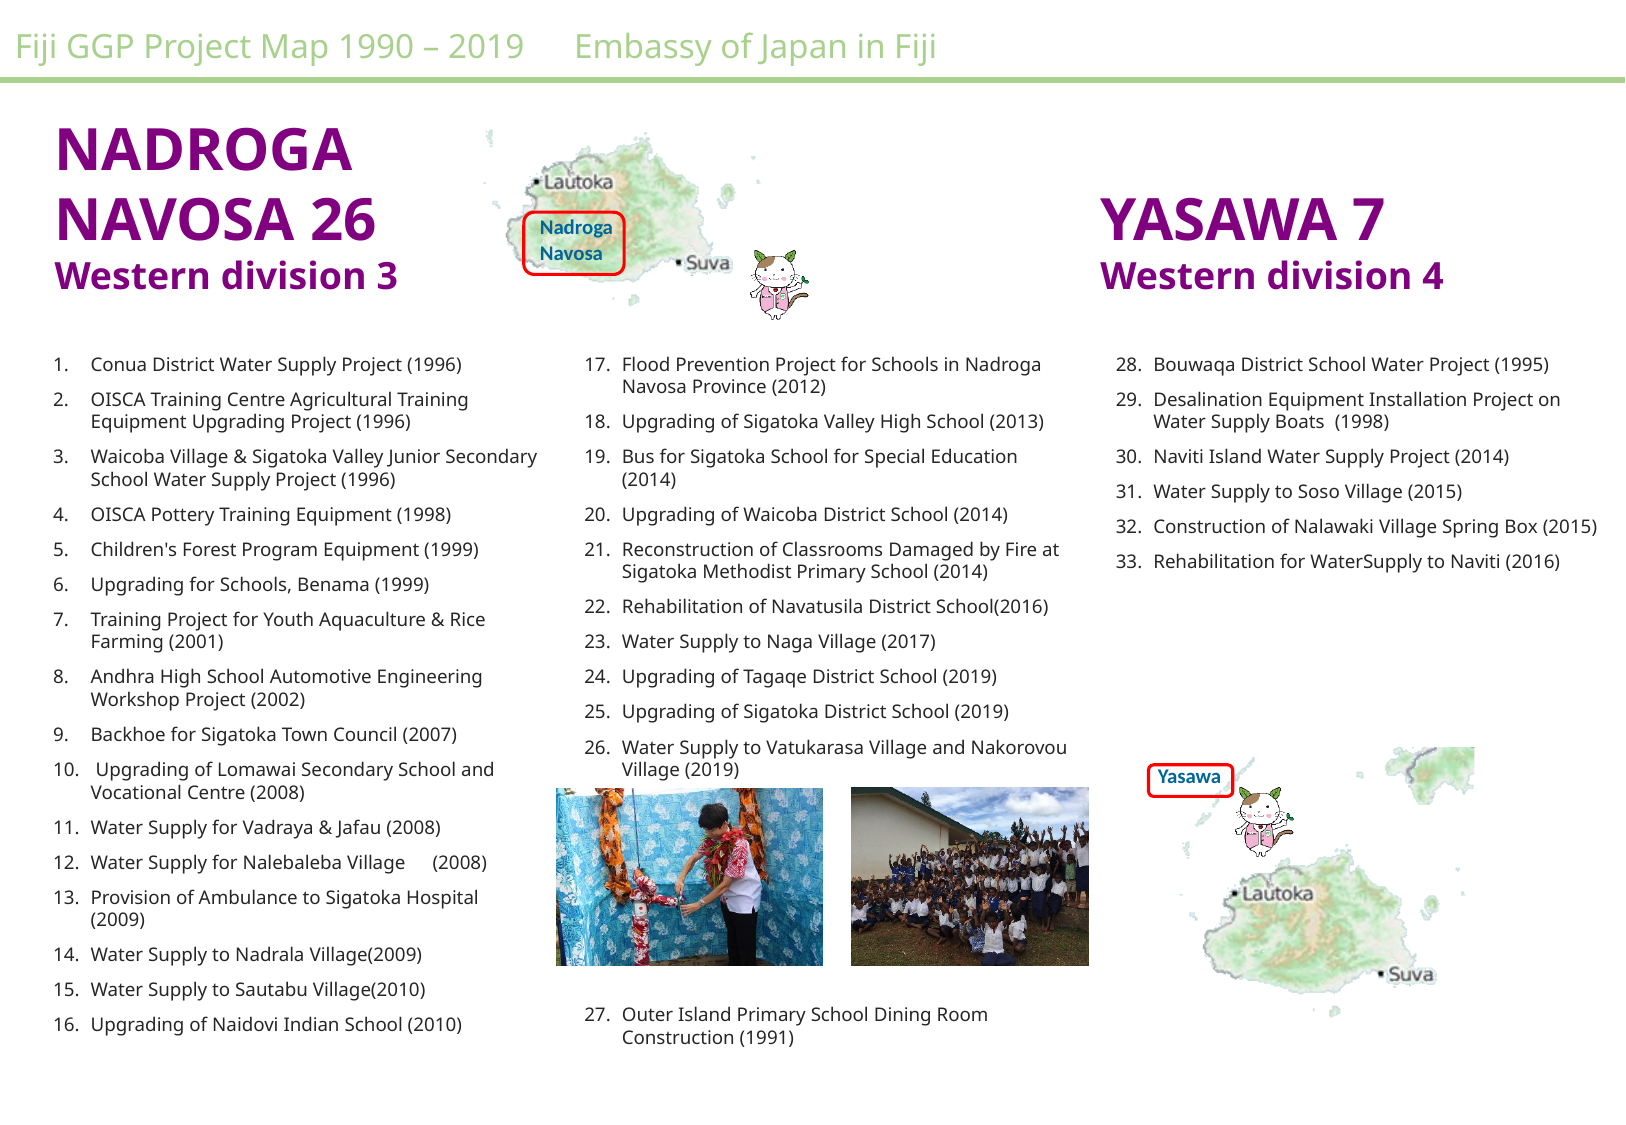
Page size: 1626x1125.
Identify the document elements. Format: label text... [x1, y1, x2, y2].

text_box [523, 208, 634, 275]
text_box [1148, 747, 1475, 1020]
text_box YASAWA 7 Western division 4 [1094, 189, 1589, 303]
picture [851, 787, 1089, 966]
picture [464, 128, 809, 320]
picture [556, 788, 823, 966]
text_box NADROGA NAVOSA 26 Western division 3 [48, 189, 464, 303]
text_box Conua District Water Supply Project (1996) OISCA Training Centre Agricultural Training Equipment Upgrading Project (1996) Waicoba Village & Sigatoka Valley Junior Secondary School Water Supply Project (1996) OISCA Pottery Training Equipment (1998) Children's Forest Program Equipment (1999) Upgrading for Schools, Benama (1999) Training Project for Youth Aquaculture & Rice Farming (2001) Andhra High School Automotive Engineering Workshop Project (2002) Backhoe for Sigatoka Town Council (2007) Upgrading of Lomawai Secondary School and Vocational Centre (2008) Water Supply for Vadraya & Jafau (2008) Water Supply for Nalebaleba Village (2008) Provision of Ambulance to Sigatoka Hospital (2009) Water Supply to Nadrala Village(2009) Water Supply to Sautabu Village(2010) Upgrading of Naidovi Indian School (2010) Flood Prevention Project for Schools in Nadroga Navosa Province (2012) Upgrading of Sigatoka Valley High School (2013) Bus for Sigatoka School for Special Education (2014) Upgrading of Waicoba District School (2014) Reconstruction of Classrooms Damaged by Fire at Sigatoka Methodist Primary School (2014) Rehabilitation of Navatusila District School(2016) Water Supply to Naga Village (2017) Upgrading of Tagaqe District School (2019) Upgrading of Sigatoka District School (2019) Water Supply to Vatukarasa Village and Nakorovou Village (2019) Outer Island Primary School Dining Room Construction (1991) Bouwaqa District School Water Project (1995) Desalination Equipment Installation Project on Water Supply Boats (1998) Naviti Island Water Supply Project (2014) Water Supply to Soso Village (2015) Construction of Nalawaki Village Spring Box (2015) Rehabilitation for WaterSupply to Naviti (2016) [38, 345, 1615, 1077]
